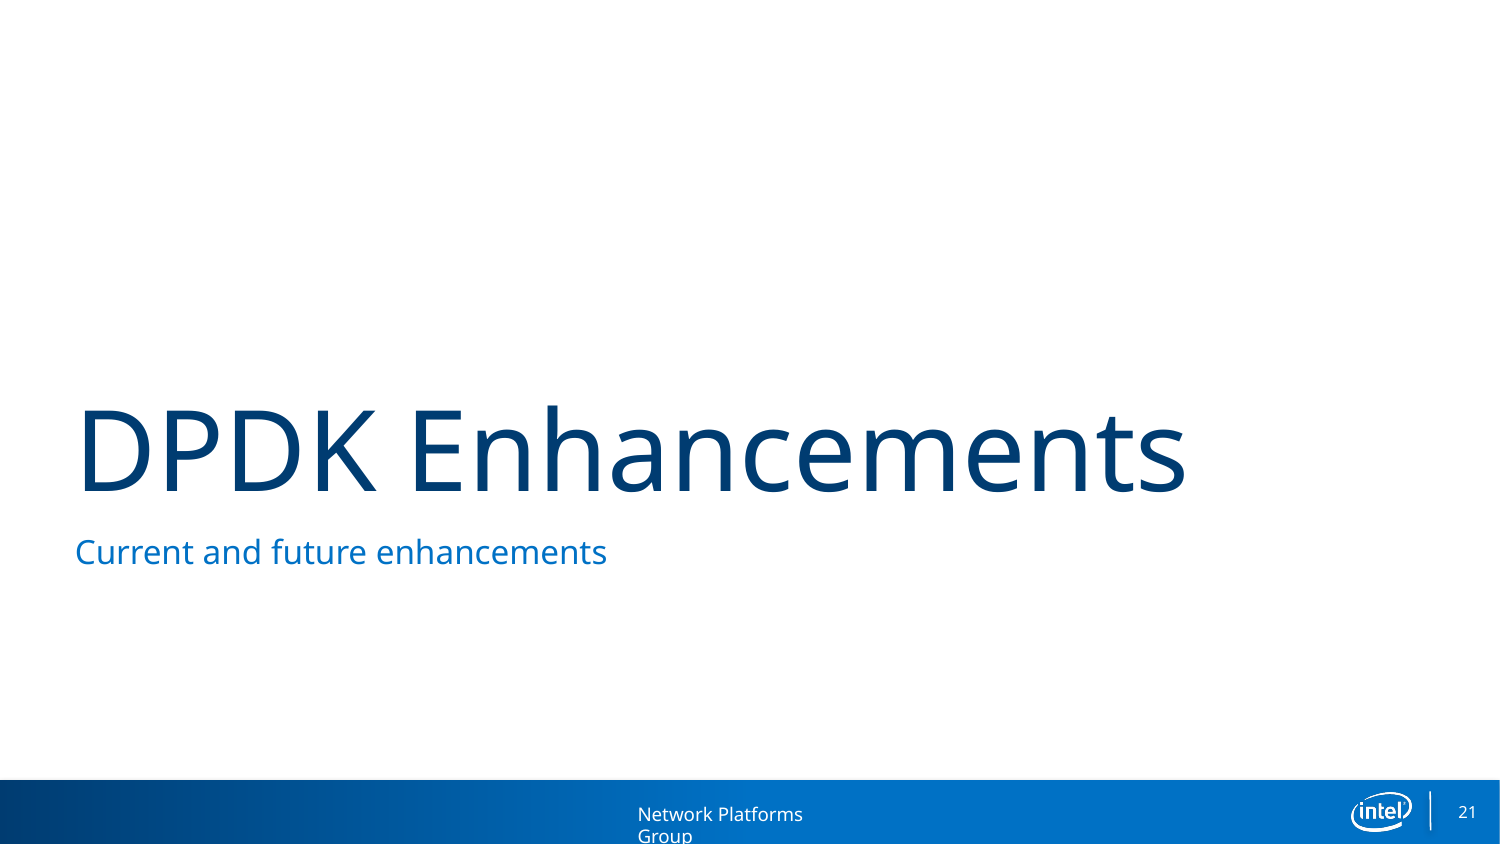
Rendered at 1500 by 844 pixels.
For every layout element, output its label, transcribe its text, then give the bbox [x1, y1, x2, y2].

title DPDK Enhancements [74, 345, 1350, 514]
list Current and future enhancements [74, 531, 1350, 717]
slide_number 21 [1127, 791, 1478, 837]
